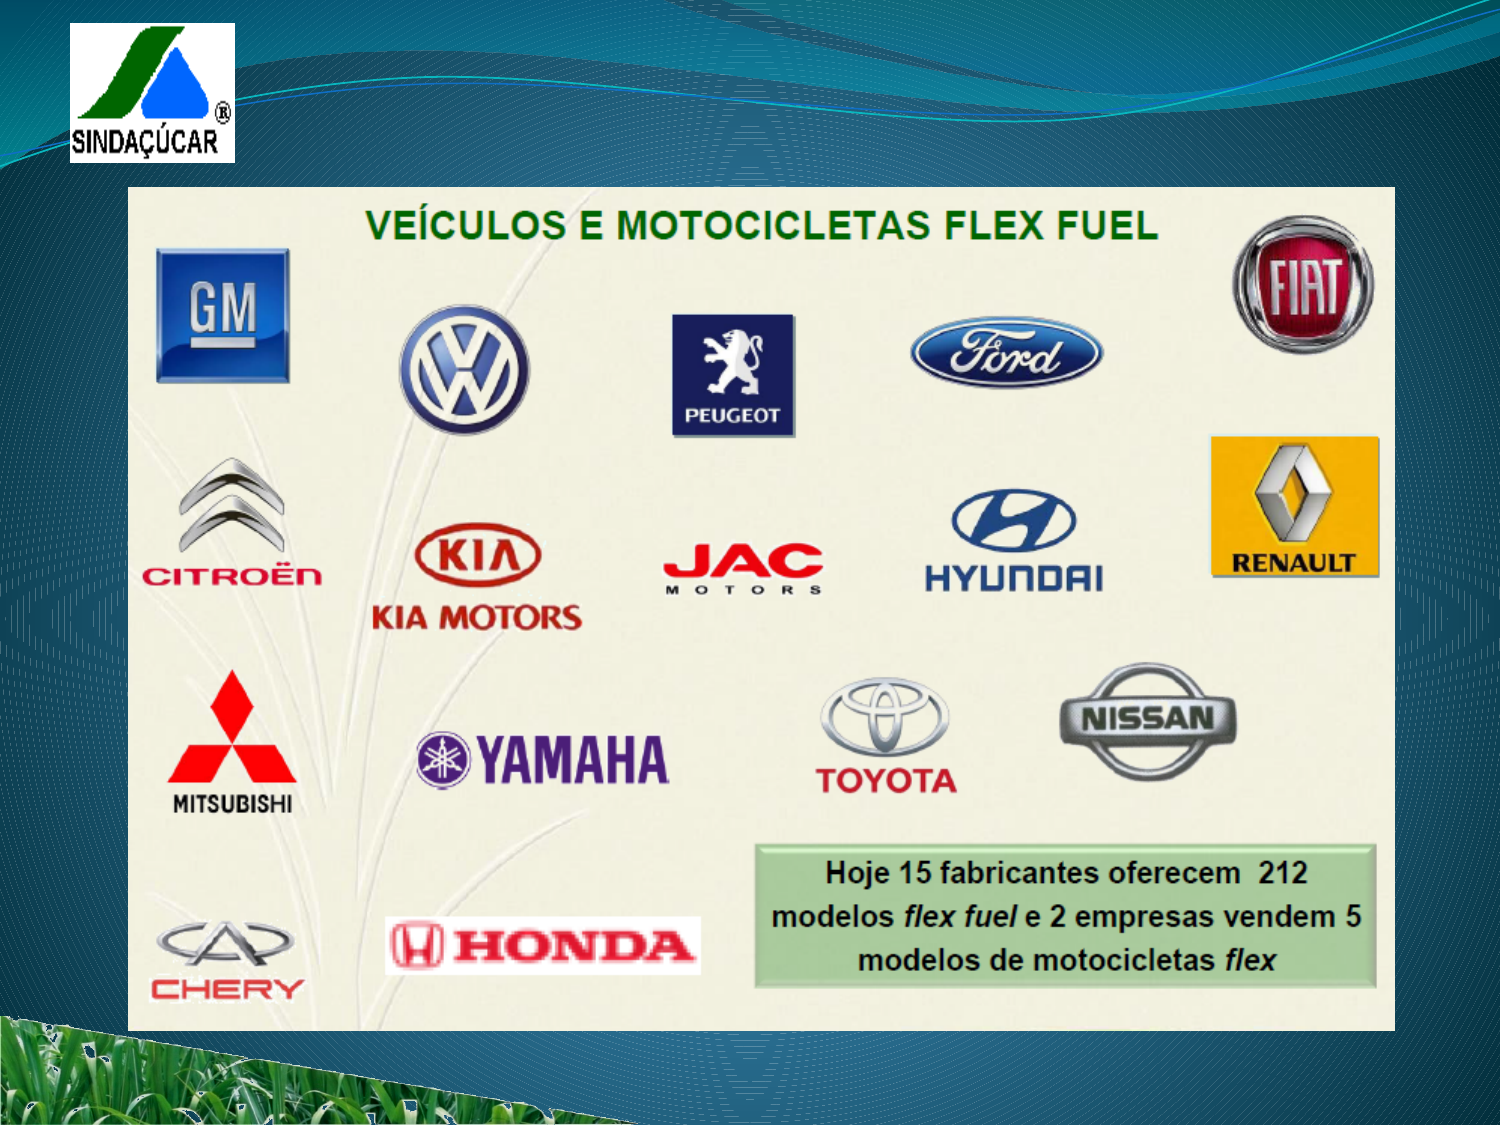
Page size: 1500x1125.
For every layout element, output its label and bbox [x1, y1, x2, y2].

text_box [0, 269, 121, 907]
text_box [29, 19, 538, 126]
picture [0, 1016, 638, 1125]
picture [128, 187, 1395, 1031]
text_box [1401, 269, 1500, 907]
picture [70, 24, 235, 164]
